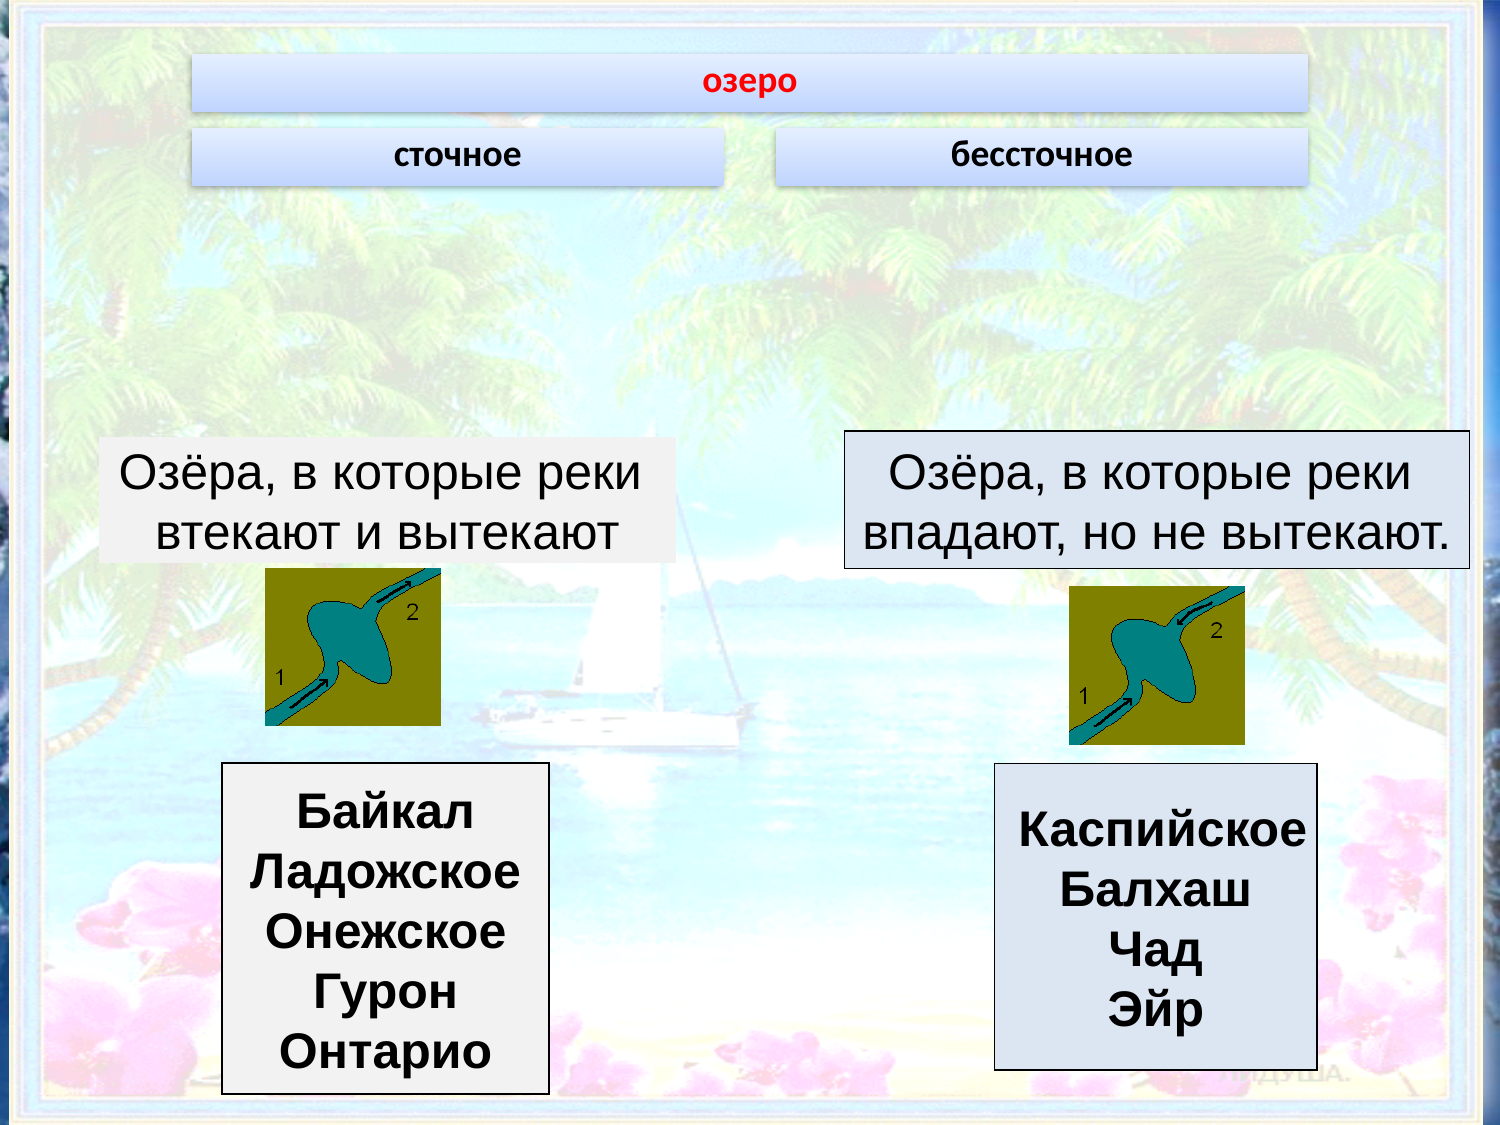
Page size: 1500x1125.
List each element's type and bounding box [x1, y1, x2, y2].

text_box [52, 54, 1448, 410]
picture [0, 0, 1500, 1125]
